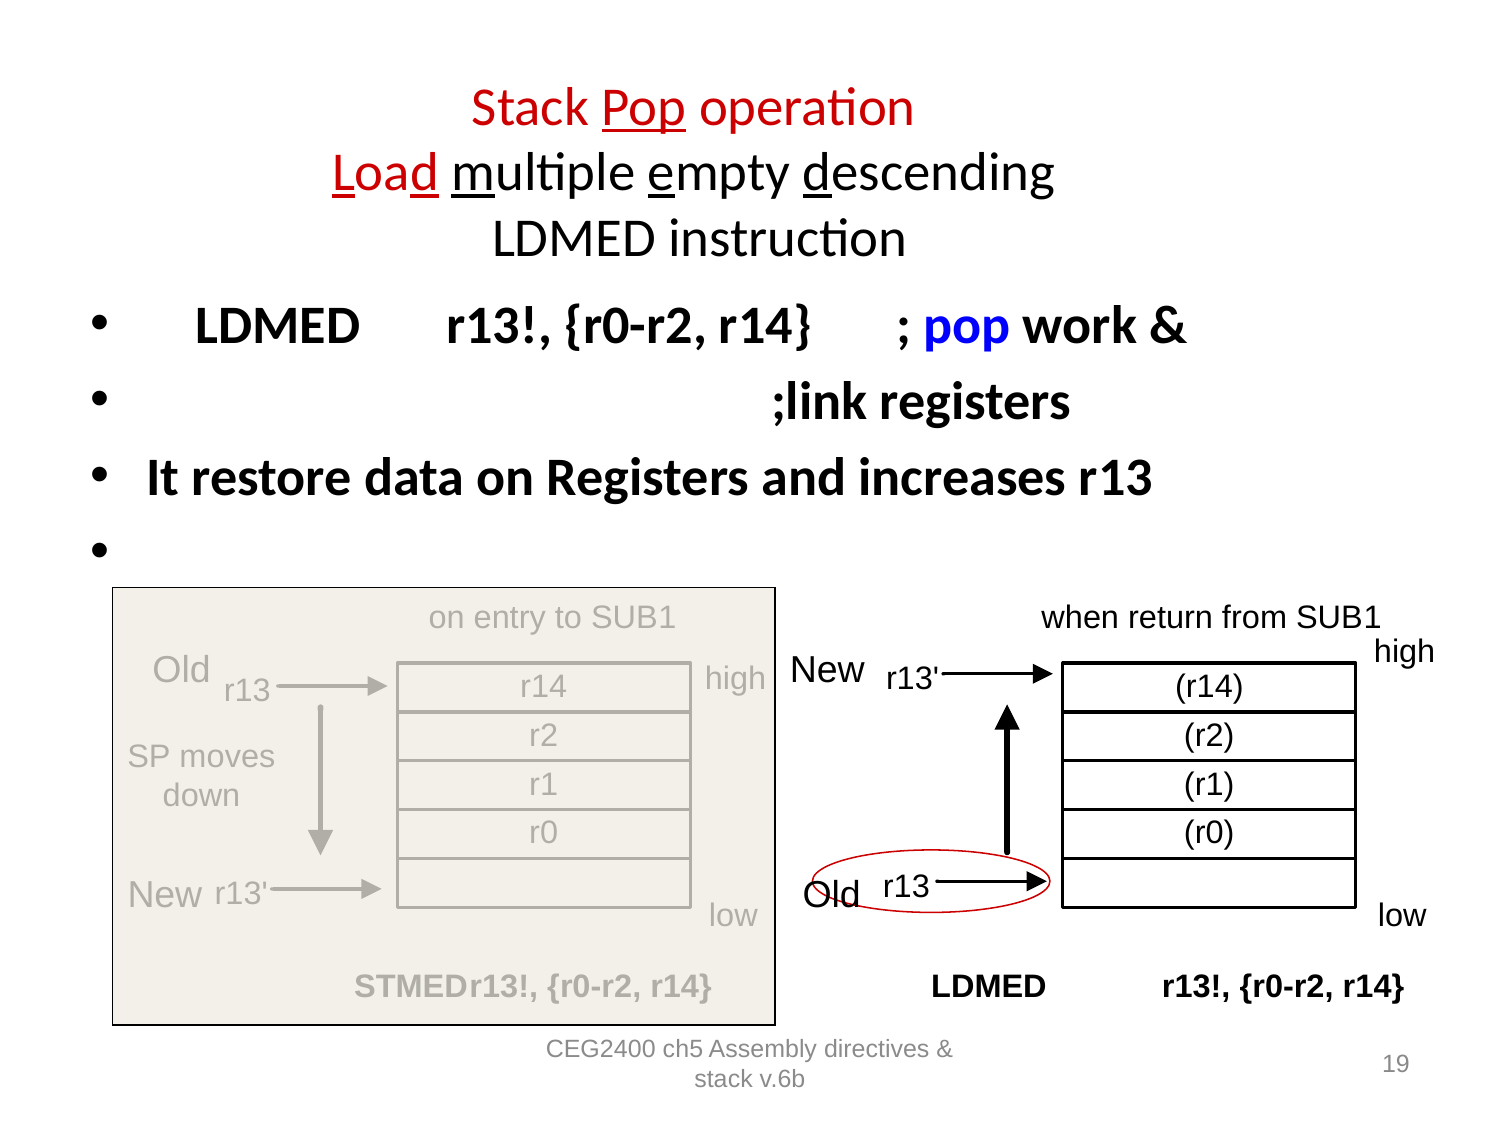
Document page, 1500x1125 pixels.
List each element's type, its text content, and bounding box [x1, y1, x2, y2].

footer CEG2400 ch5 Assembly directives & stack v.6b [512, 1038, 988, 1100]
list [99, 587, 1476, 1029]
slide_number 19 [1074, 1038, 1425, 1100]
list LDMED r13!, {r0-r2, r14} ; pop work & ;link registers It restore data on Registers and increases r13 [75, 282, 1425, 1006]
title Stack Pop operation Load multiple empty descending LDMED instruction [75, 62, 1313, 275]
